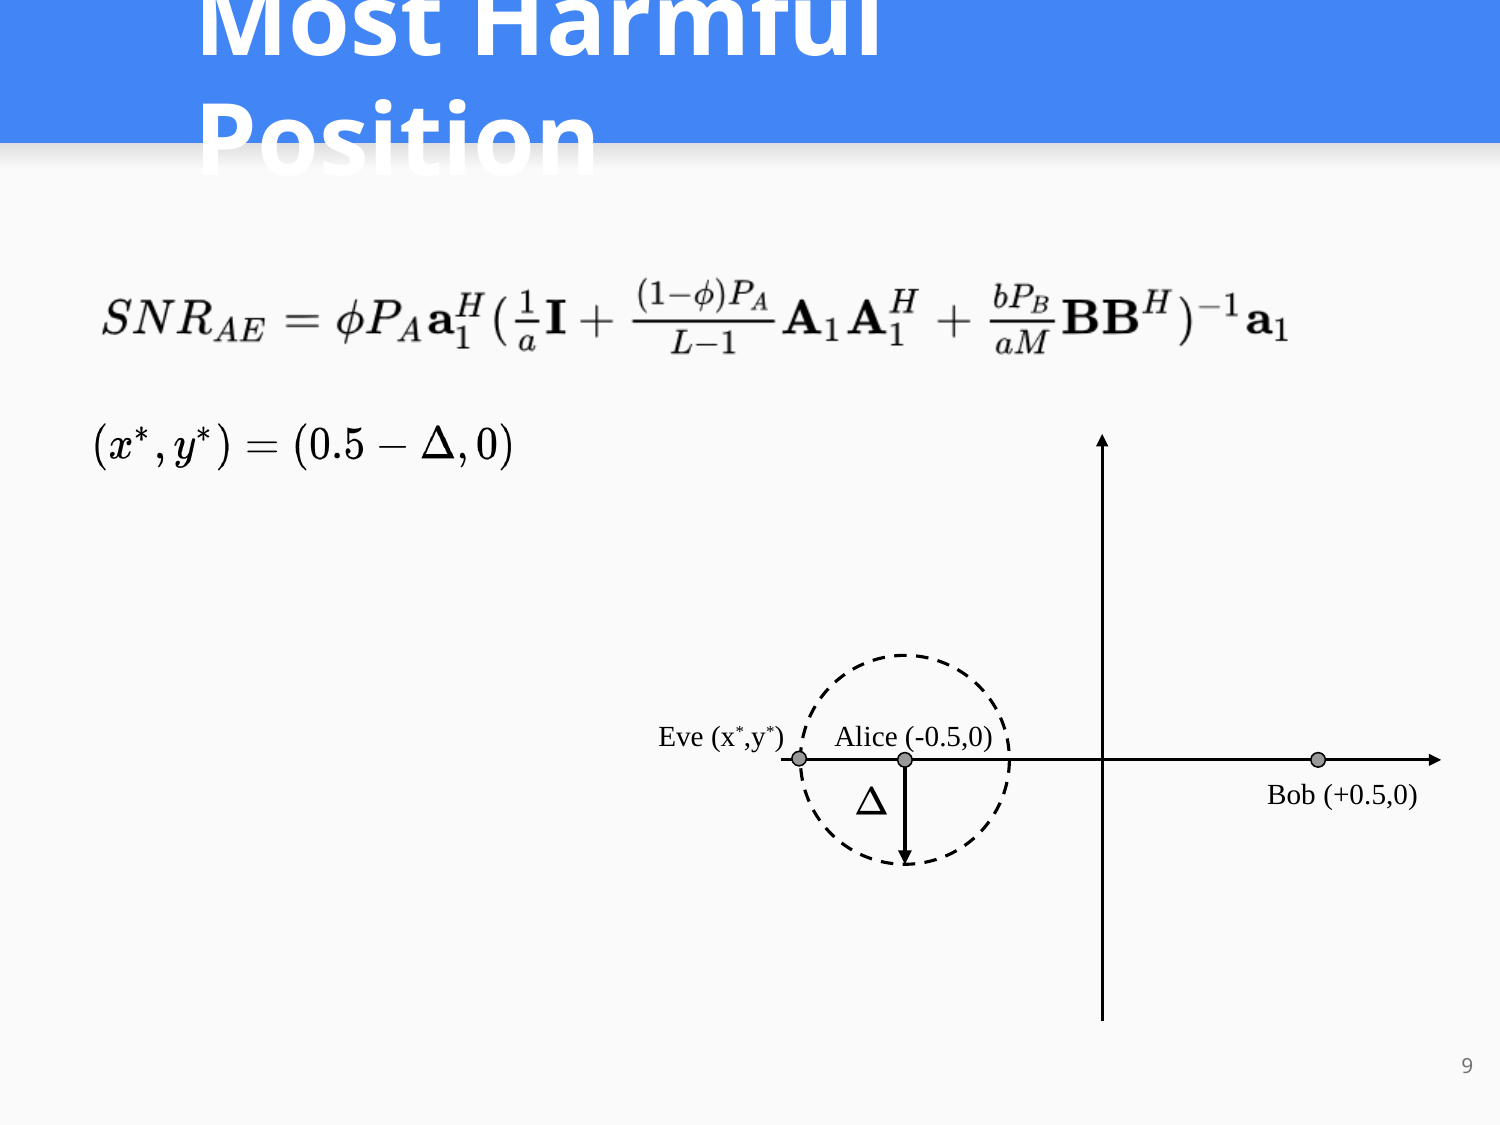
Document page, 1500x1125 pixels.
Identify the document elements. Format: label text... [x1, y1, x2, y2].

picture [87, 419, 520, 475]
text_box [642, 433, 1462, 1021]
title Most Harmful Position [179, 19, 1321, 131]
picture [99, 274, 1295, 361]
slide_number ‹#› [1391, 1020, 1489, 1114]
